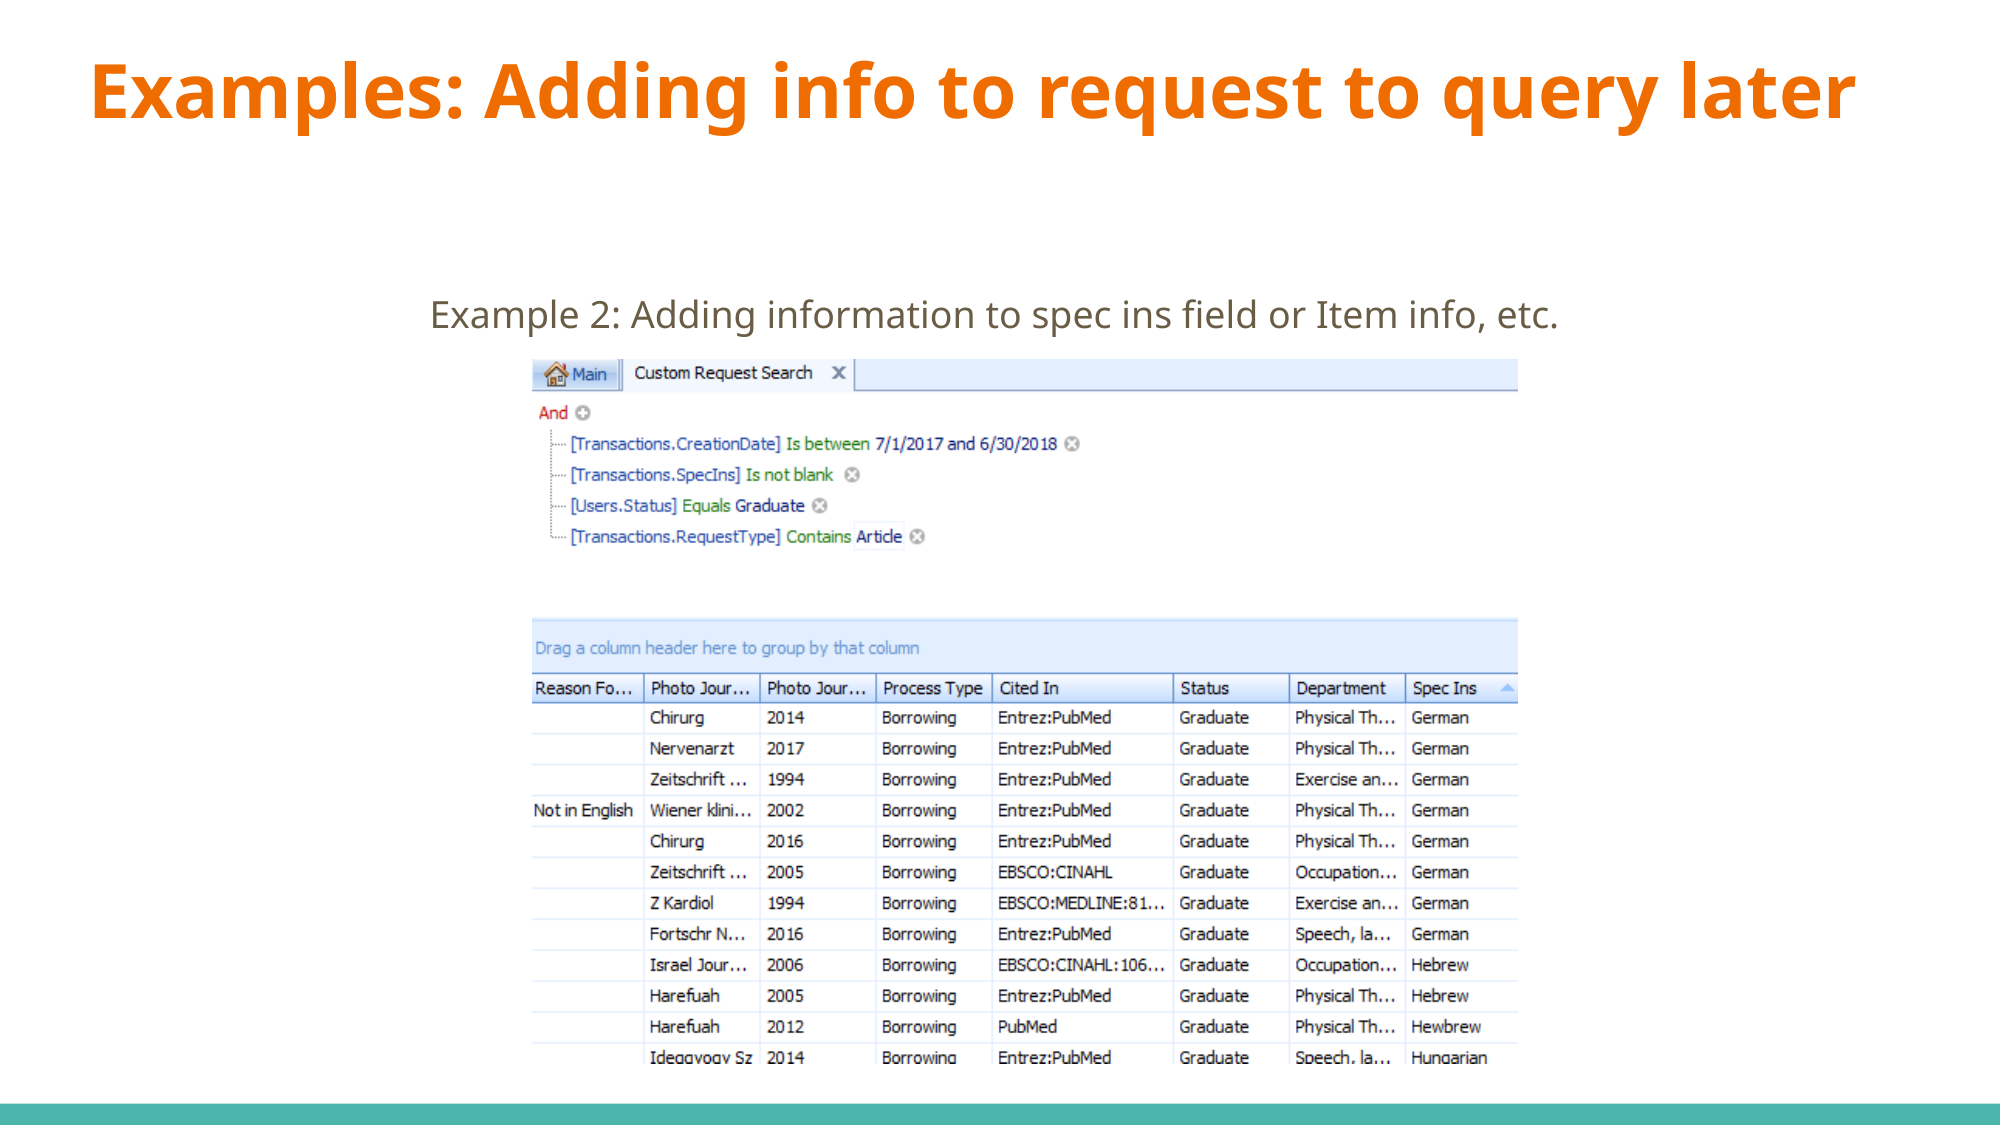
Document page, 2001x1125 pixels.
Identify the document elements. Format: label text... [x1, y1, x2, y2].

picture [532, 359, 1518, 1065]
title Examples: Adding info to request to query later [68, 23, 1932, 286]
list Example 2: Adding information to spec ins field or Item info, etc. [9, 264, 1990, 380]
